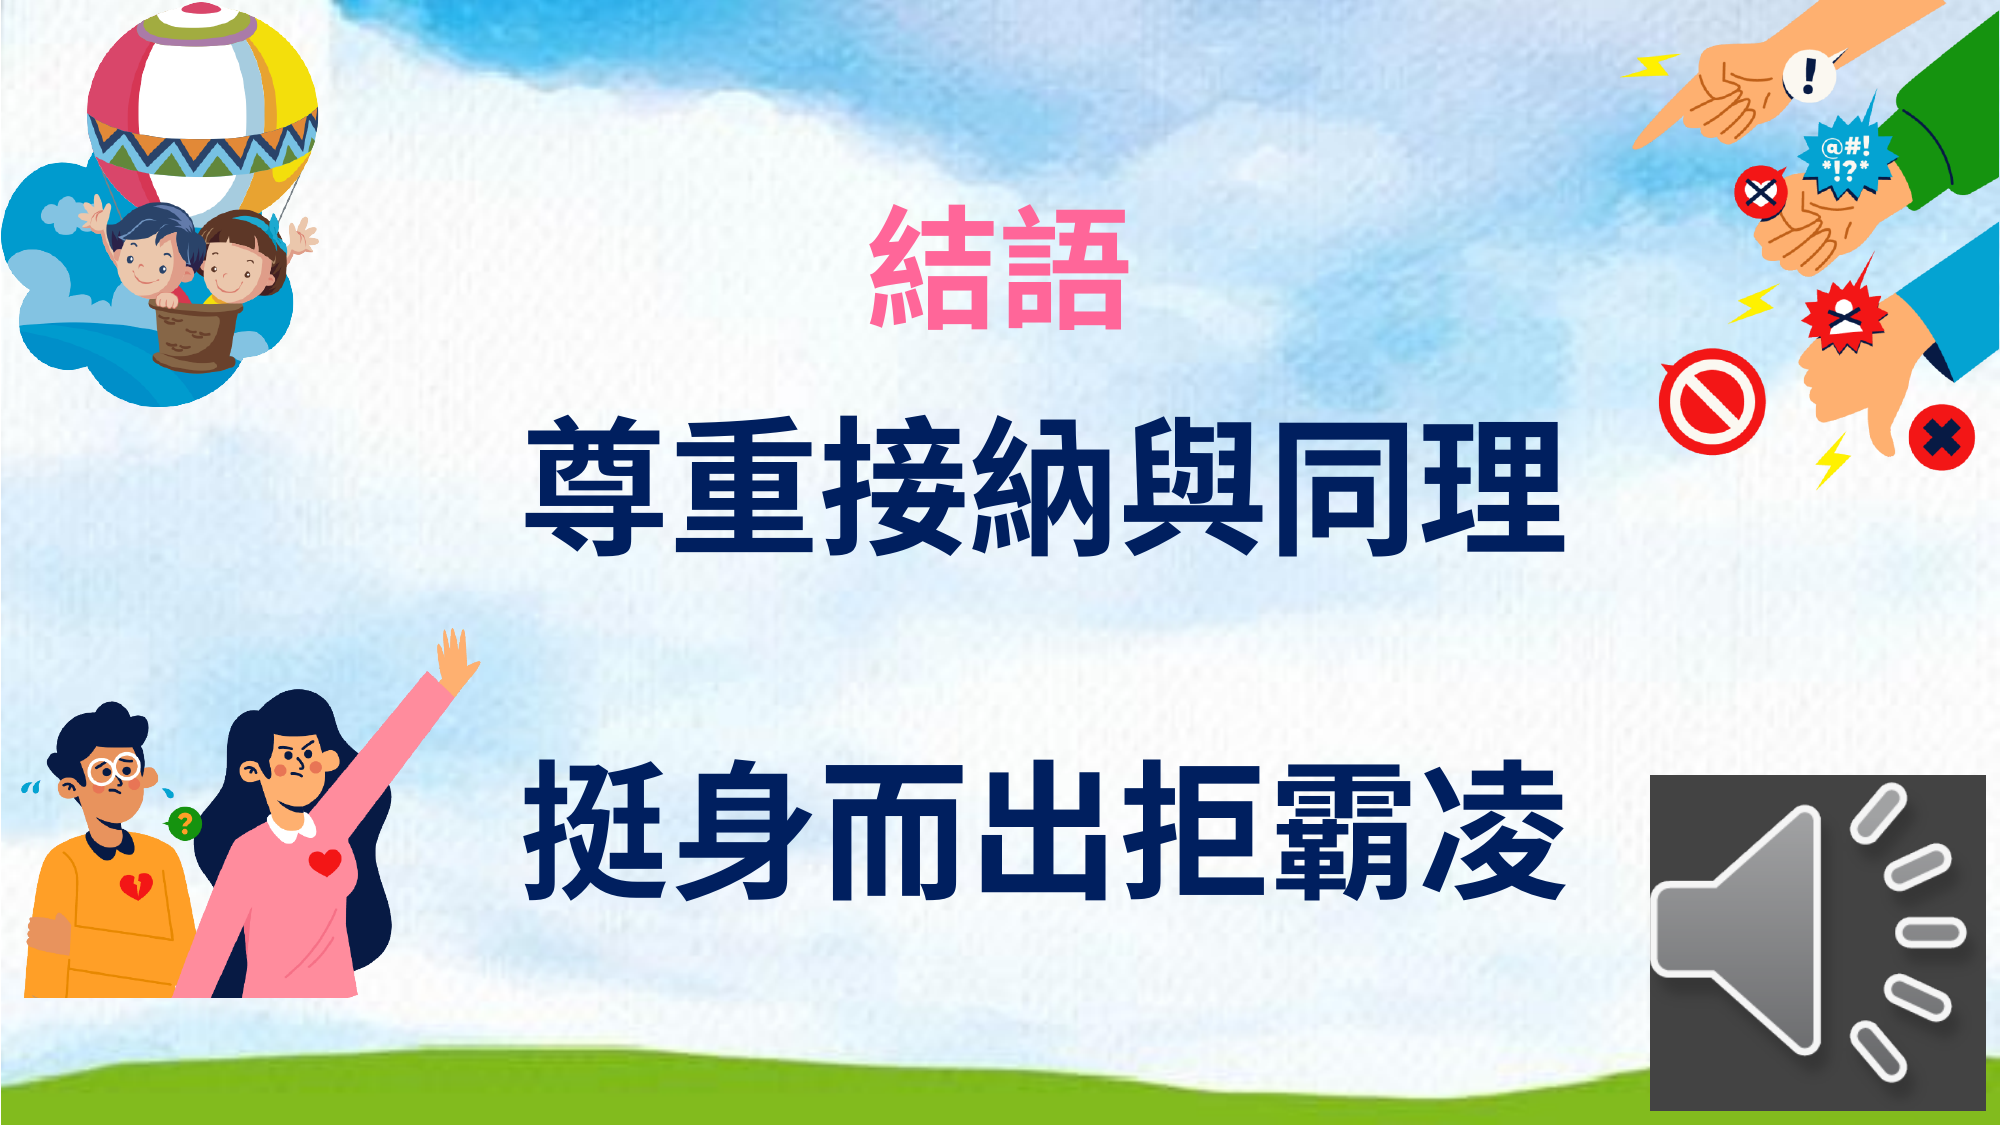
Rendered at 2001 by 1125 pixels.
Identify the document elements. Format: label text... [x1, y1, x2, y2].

title 尊重接納與同理 [428, 391, 1426, 582]
subtitle 挺身而出拒霸凌 [428, 735, 1572, 1125]
picture [0, 0, 2000, 1125]
text_box 結語 [864, 182, 1135, 345]
